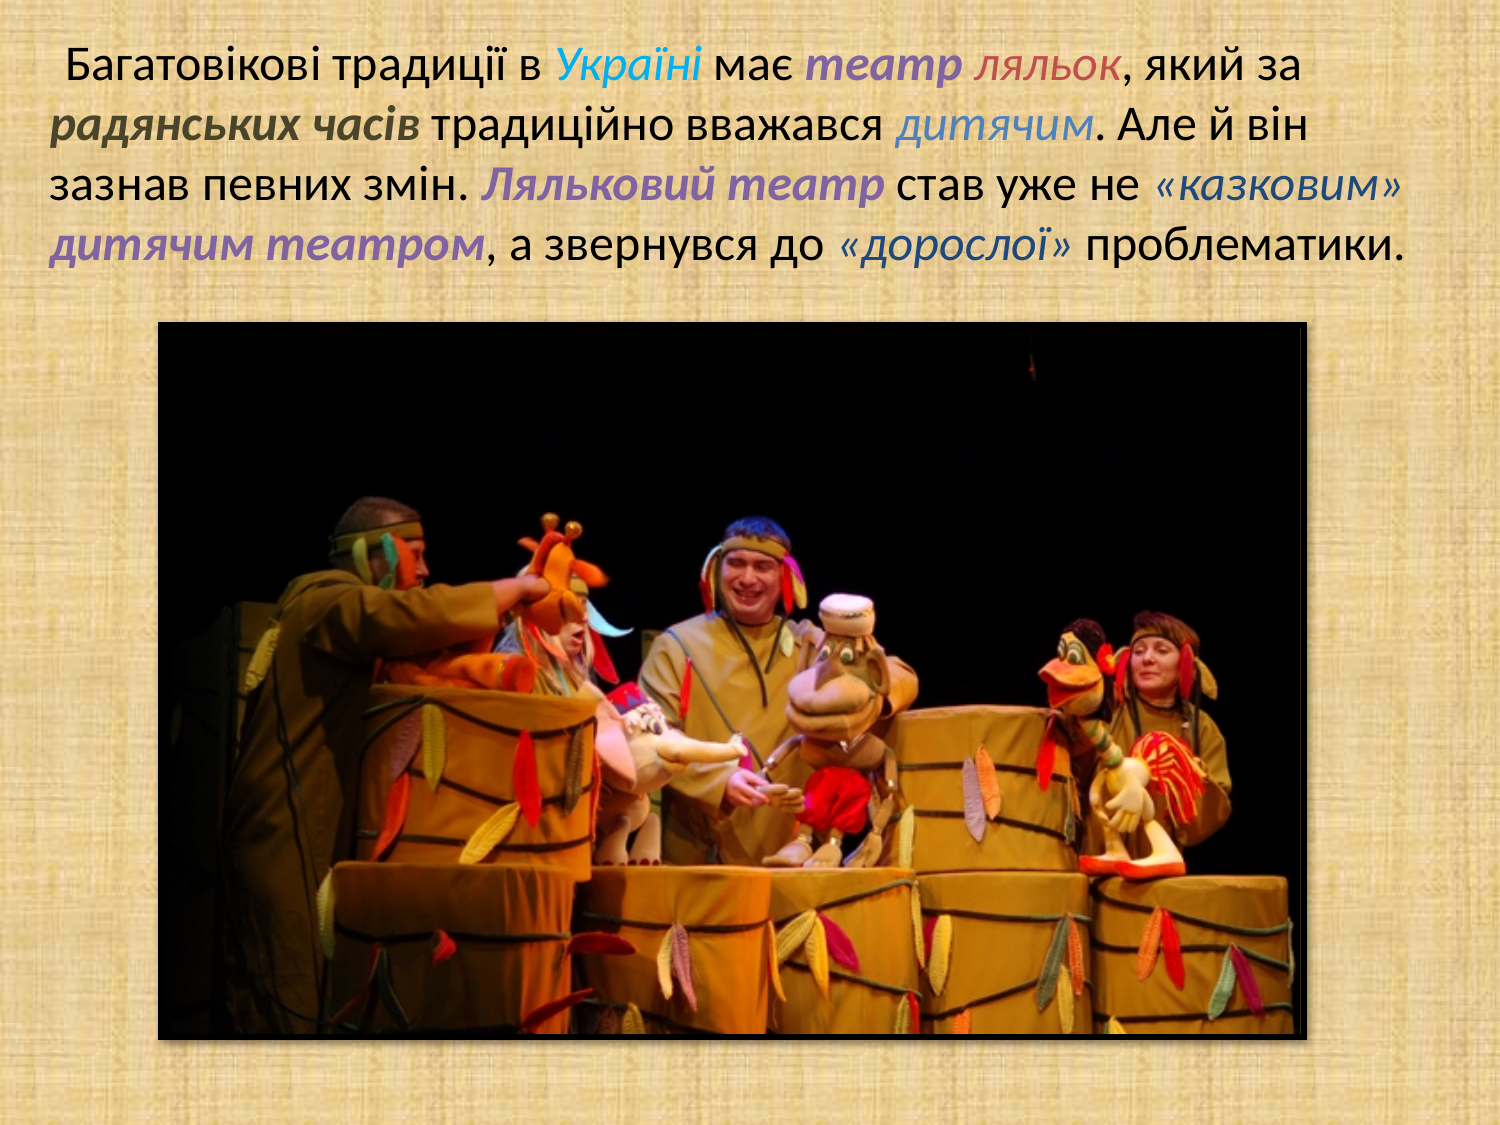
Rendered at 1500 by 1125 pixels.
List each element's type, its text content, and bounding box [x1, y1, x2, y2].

text_box Багатовікові традиції в Україні має театр ляльок, який за радянських часів традиційно вважався дитячим. Але й він зазнав певних змін. Ляльковий театр став уже не «казковим» дитячим театром, а звернувся до «дорослої» проблематики. [35, 23, 1465, 279]
picture [0, 0, 1500, 1125]
